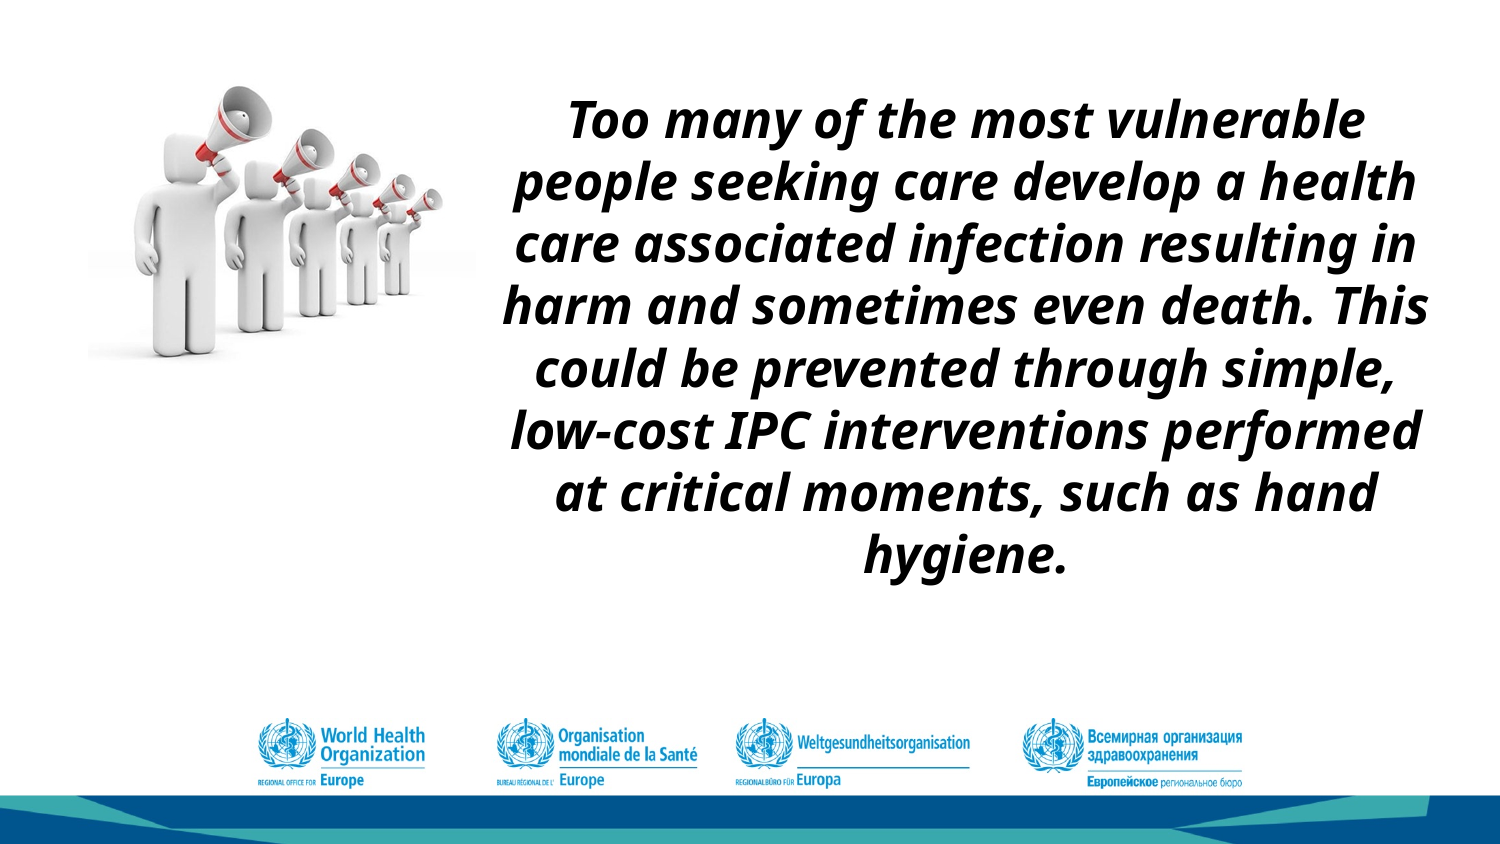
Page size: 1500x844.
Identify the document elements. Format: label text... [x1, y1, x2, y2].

picture [88, 79, 476, 375]
picture [0, 718, 1500, 844]
list Too many of the most vulnerable people seeking care develop a health care associated infection resulting in harm and sometimes even death. This could be prevented through simple, low-cost IPC interventions performed at critical moments, such as hand hygiene. [475, 79, 1458, 599]
